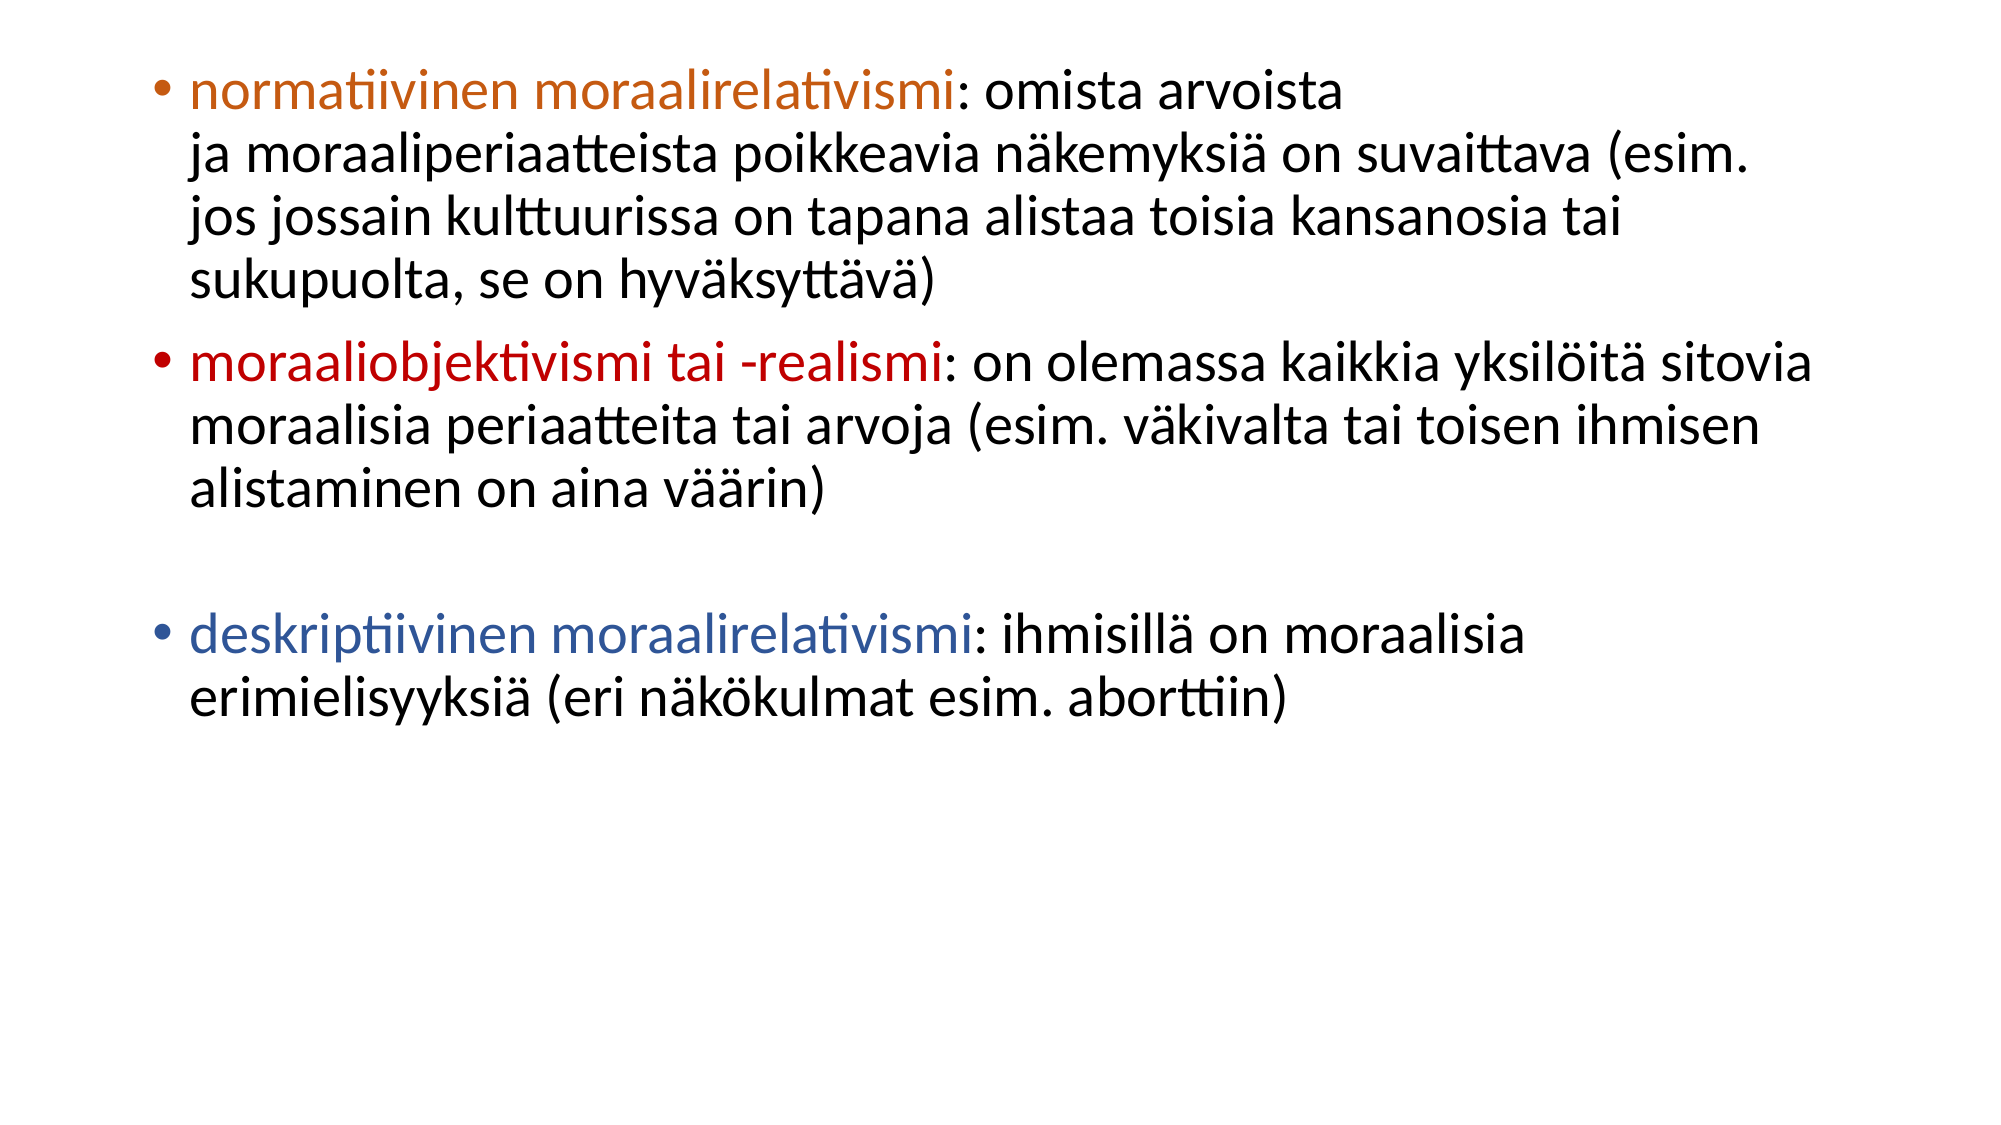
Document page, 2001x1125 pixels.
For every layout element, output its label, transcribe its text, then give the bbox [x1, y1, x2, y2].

list normatiivinen moraalirelativismi: omista arvoista ja moraaliperiaatteista poikkeavia näkemyksiä on suvaittava (esim. jos jossain kulttuurissa on tapana alistaa toisia kansanosia tai sukupuolta, se on hyväksyttävä) moraaliobjektivismi tai -realismi: on olemassa kaikkia yksilöitä sitovia moraalisia periaatteita tai arvoja (esim. väkivalta tai toisen ihmisen alistaminen on aina väärin) deskriptiivinen moraalirelativismi: ihmisillä on moraalisia erimielisyyksiä (eri näkökulmat esim. aborttiin) [137, 51, 1863, 1014]
